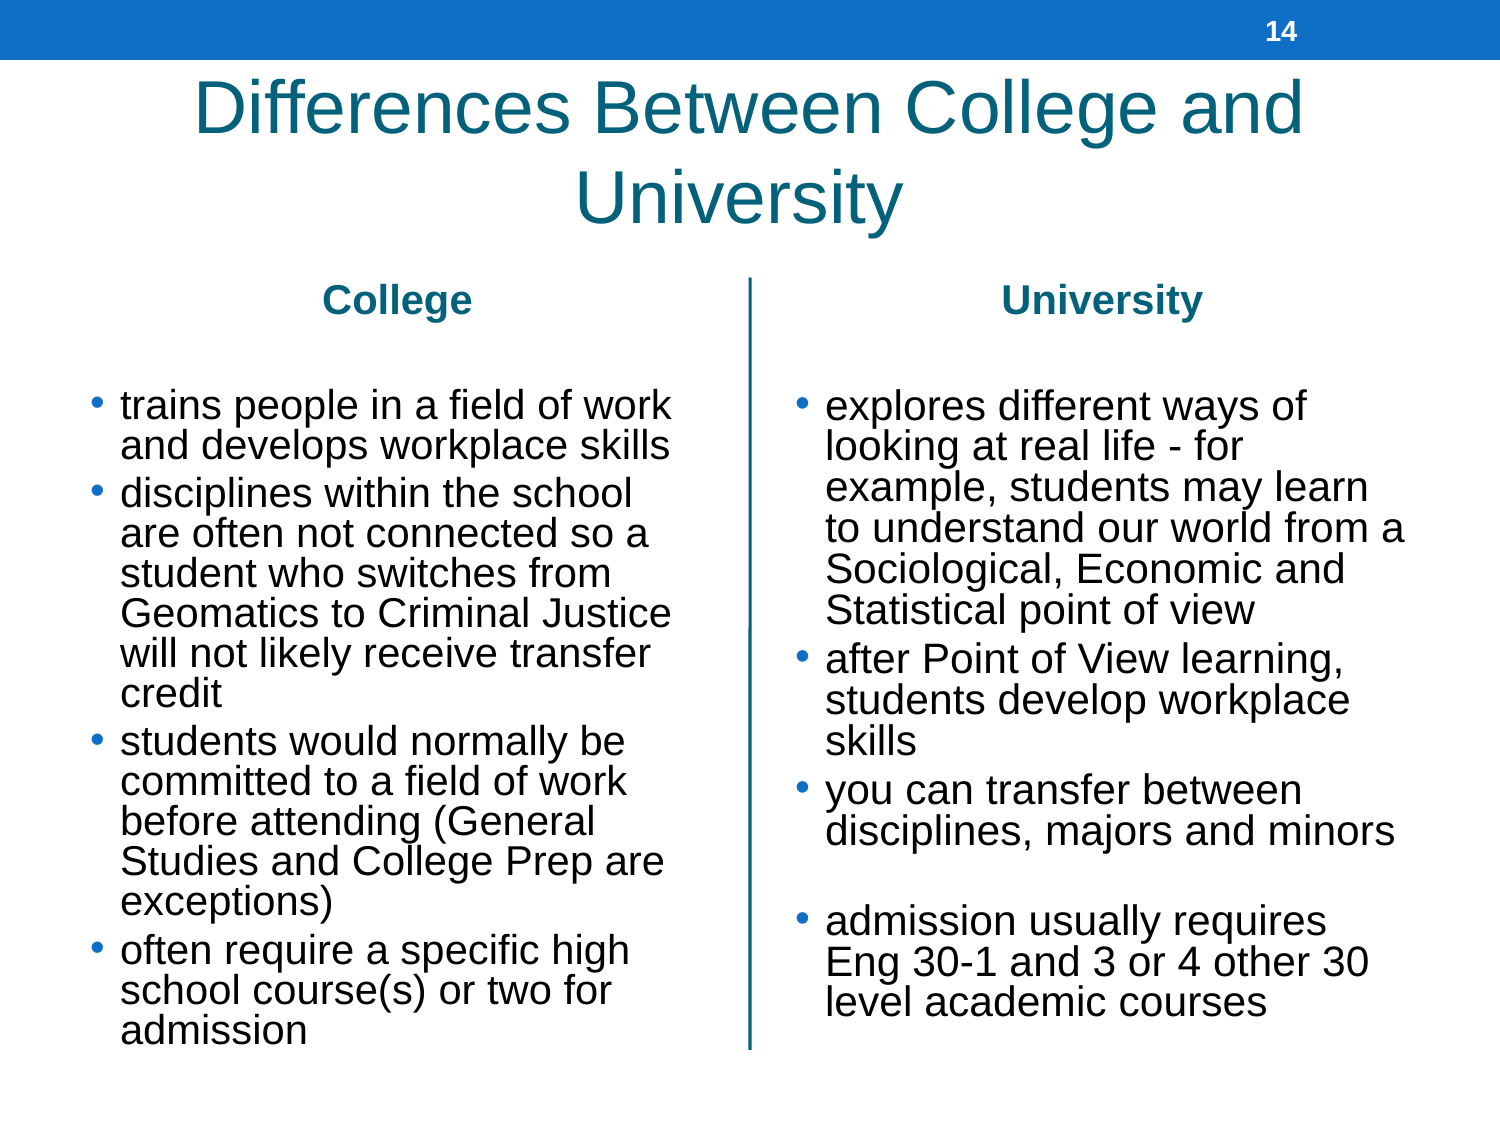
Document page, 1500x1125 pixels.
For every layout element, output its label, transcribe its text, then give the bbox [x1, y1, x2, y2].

slide_number 14 [1250, 3, 1425, 57]
list College [75, 275, 720, 379]
list University [780, 275, 1425, 379]
title Differences Between College and University [75, 125, 1425, 263]
list explores different ways of looking at real life - for example, students may learn to understand our world from a Sociological, Economic and Statistical point of view after Point of View learning, students develop workplace skills you can transfer between disciplines, majors and minors admission usually requires Eng 30-1 and 3 or 4 other 30 level academic courses [780, 379, 1425, 1049]
list trains people in a field of work and develops workplace skills disciplines within the school are often not connected so a student who switches from Geomatics to Criminal Justice will not likely receive transfer credit students would normally be committed to a field of work before attending (General Studies and College Prep are exceptions) often require a specific high school course(s) or two for admission [75, 379, 720, 1049]
